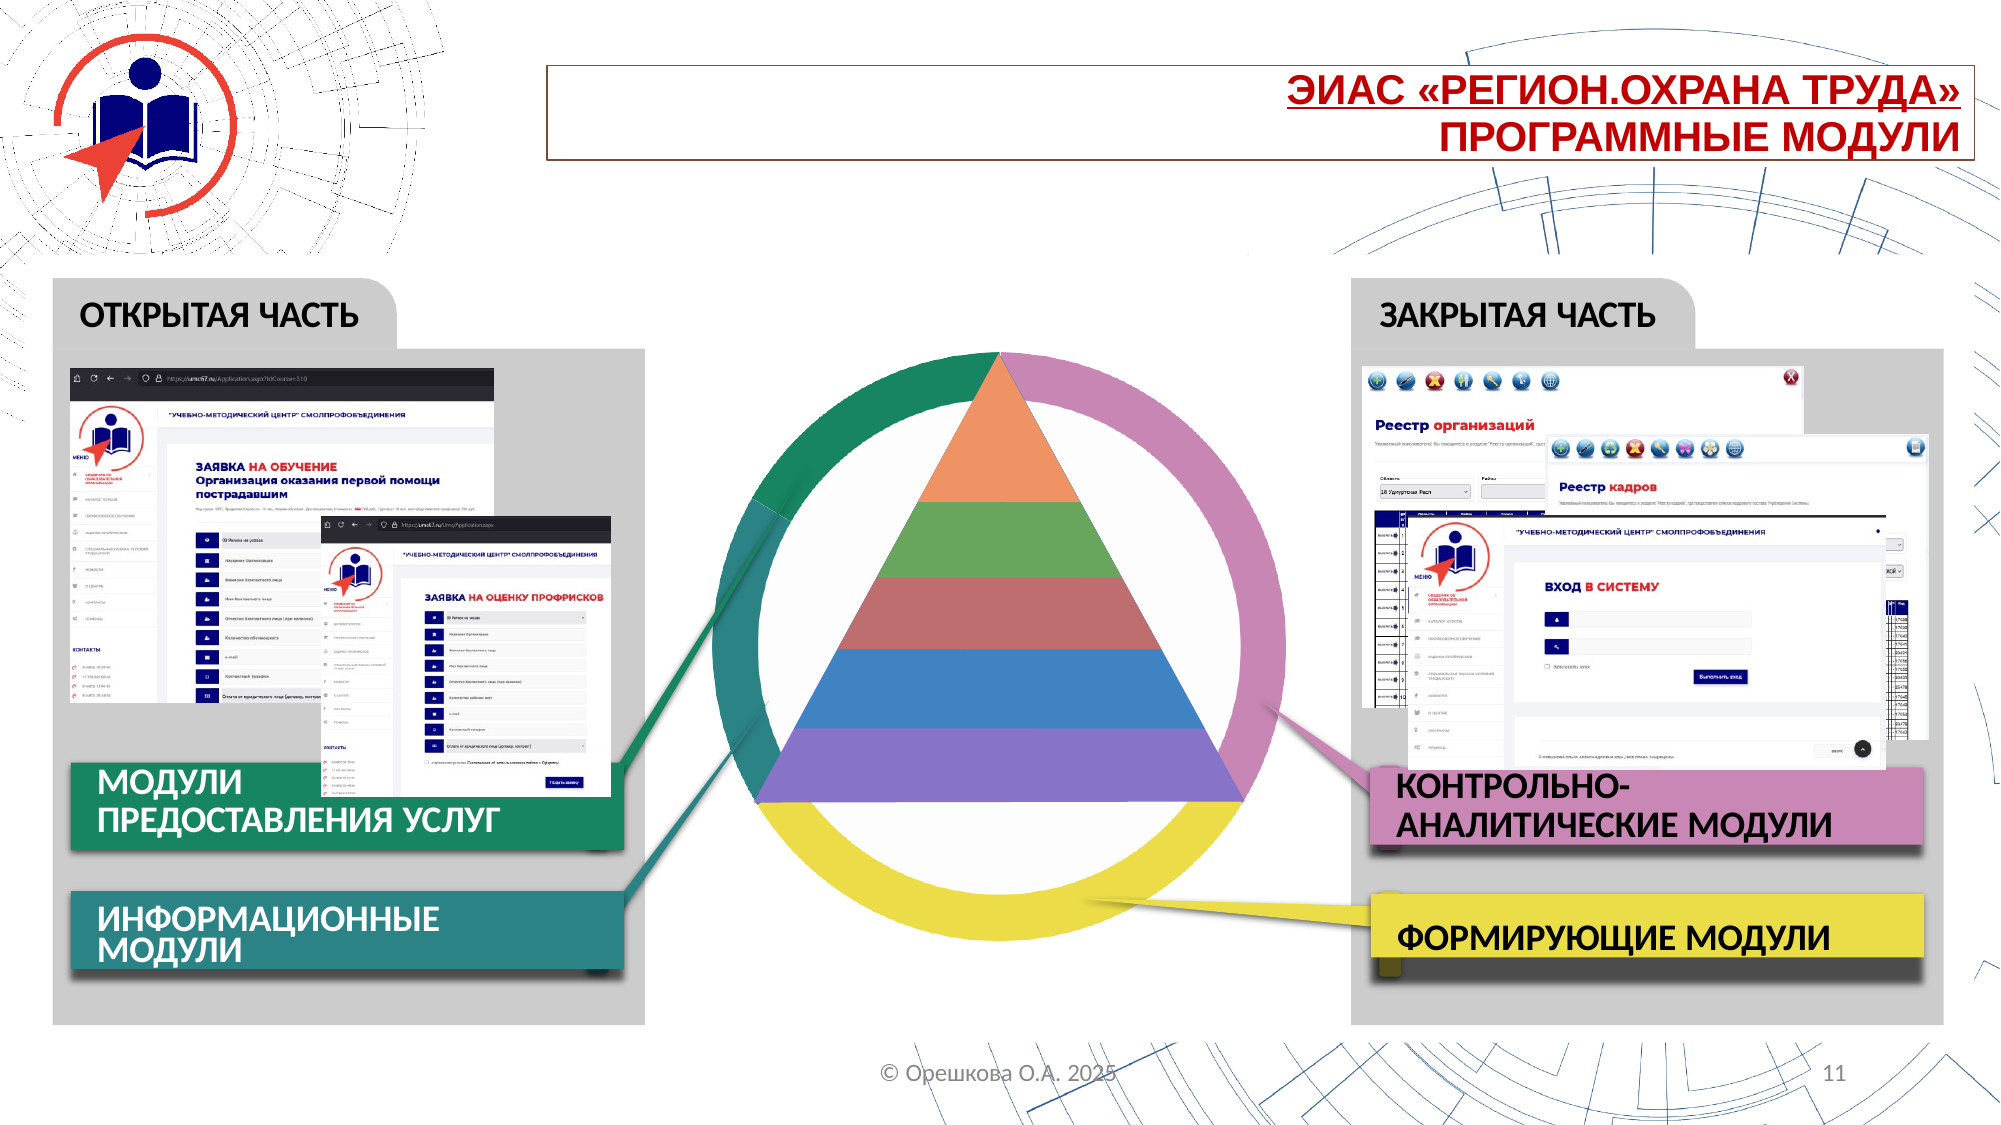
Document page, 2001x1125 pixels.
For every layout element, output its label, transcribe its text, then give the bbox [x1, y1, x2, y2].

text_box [60, 693, 779, 991]
text_box ЭИАС «РЕГИОН.ОХРАНА ТРУДА» ПРОГРАММНЫЕ МОДУЛИ [546, 65, 1975, 161]
slide_number 10 [1815, 1060, 1856, 1125]
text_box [70, 368, 612, 797]
footer © Орешкова О.А. 2025 [877, 1060, 1123, 1125]
picture [0, 0, 444, 443]
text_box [1248, 348, 1944, 1026]
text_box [1362, 366, 1930, 770]
picture [900, 28, 2000, 1125]
text_box [546, 161, 1975, 168]
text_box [52, 348, 819, 1026]
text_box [25, 254, 1975, 1043]
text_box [1066, 885, 1934, 994]
